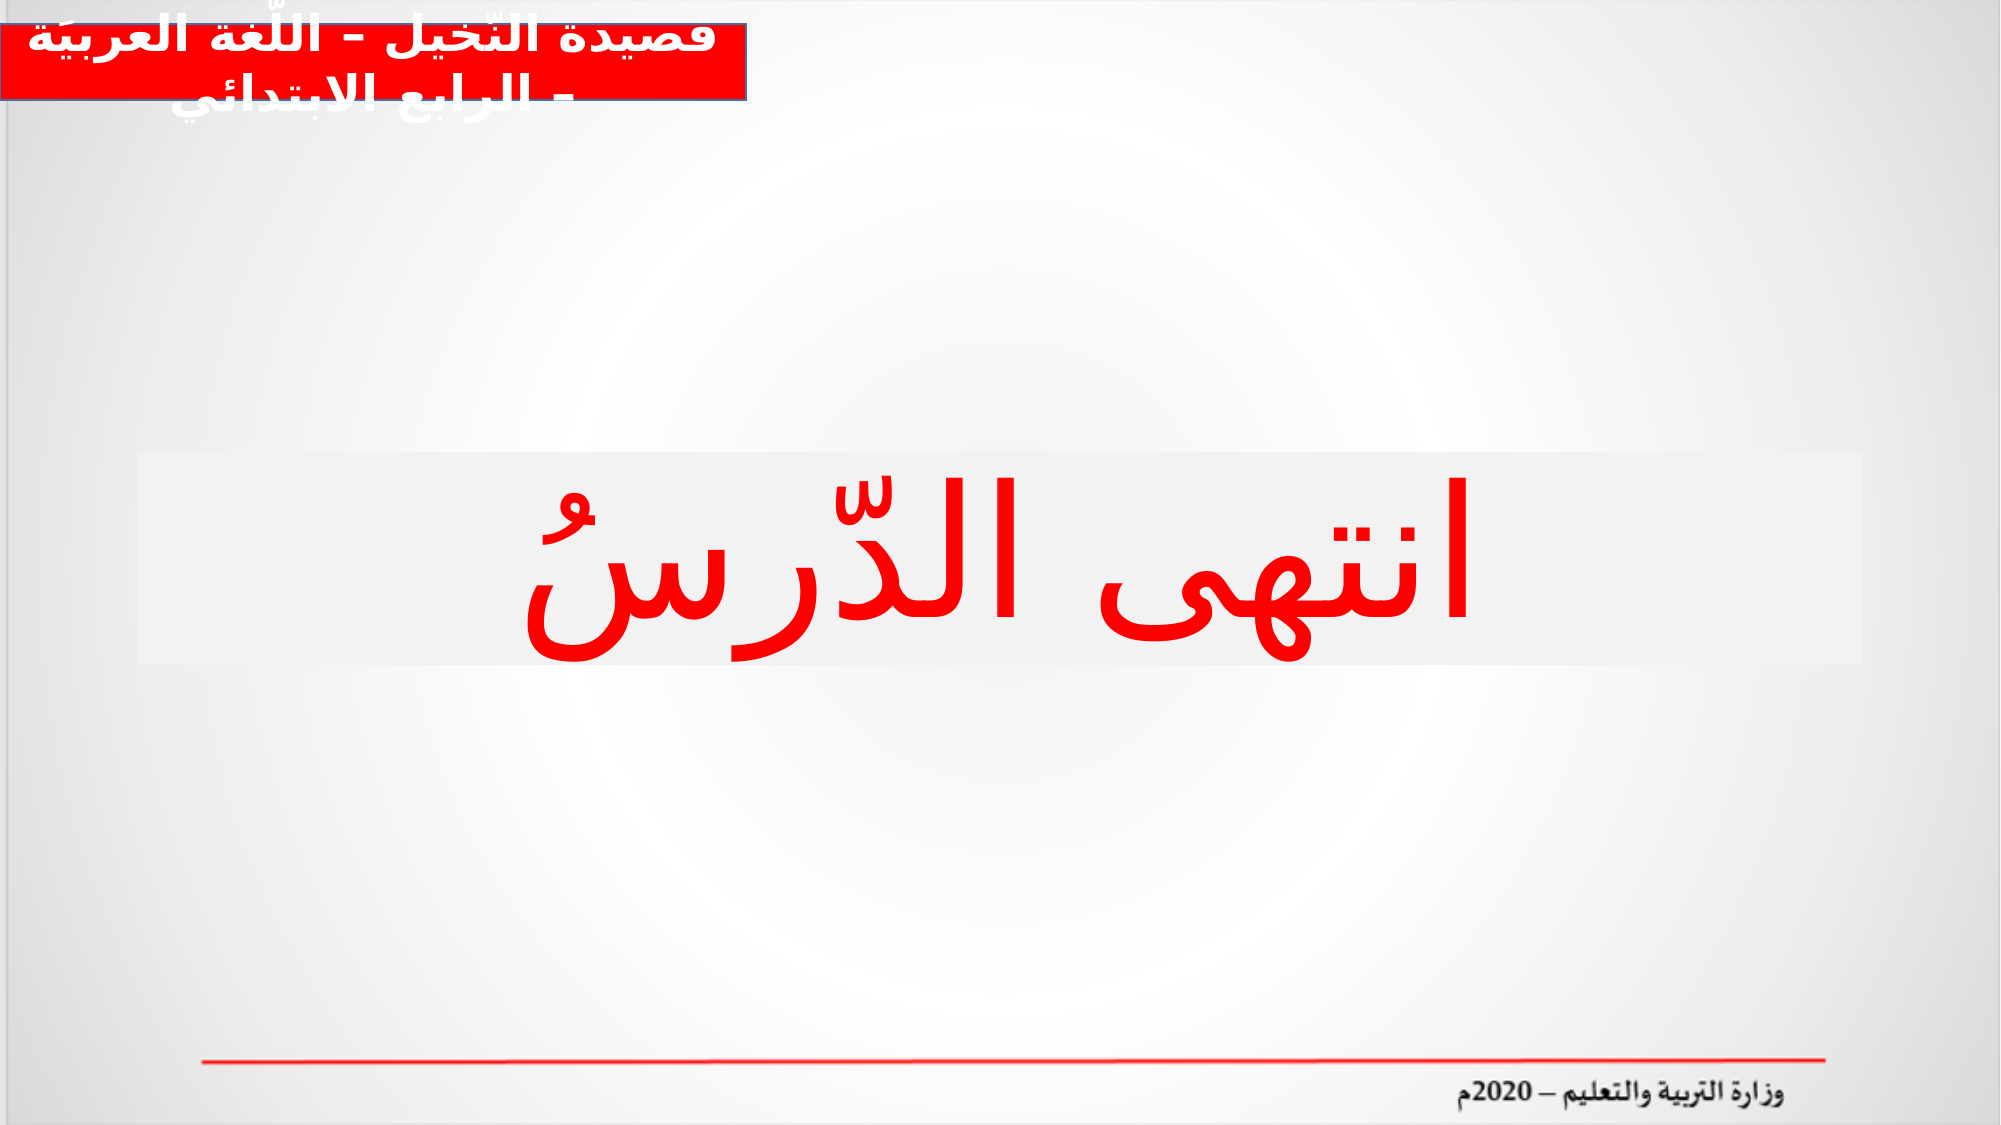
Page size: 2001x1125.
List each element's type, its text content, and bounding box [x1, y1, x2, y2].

text_box انتهى الدّرسُ [137, 452, 1863, 666]
text_box قصيدة النّخيل – اللّغة العربيَة – الرابع الابتدائي [0, 23, 747, 101]
picture [0, 0, 2001, 1125]
